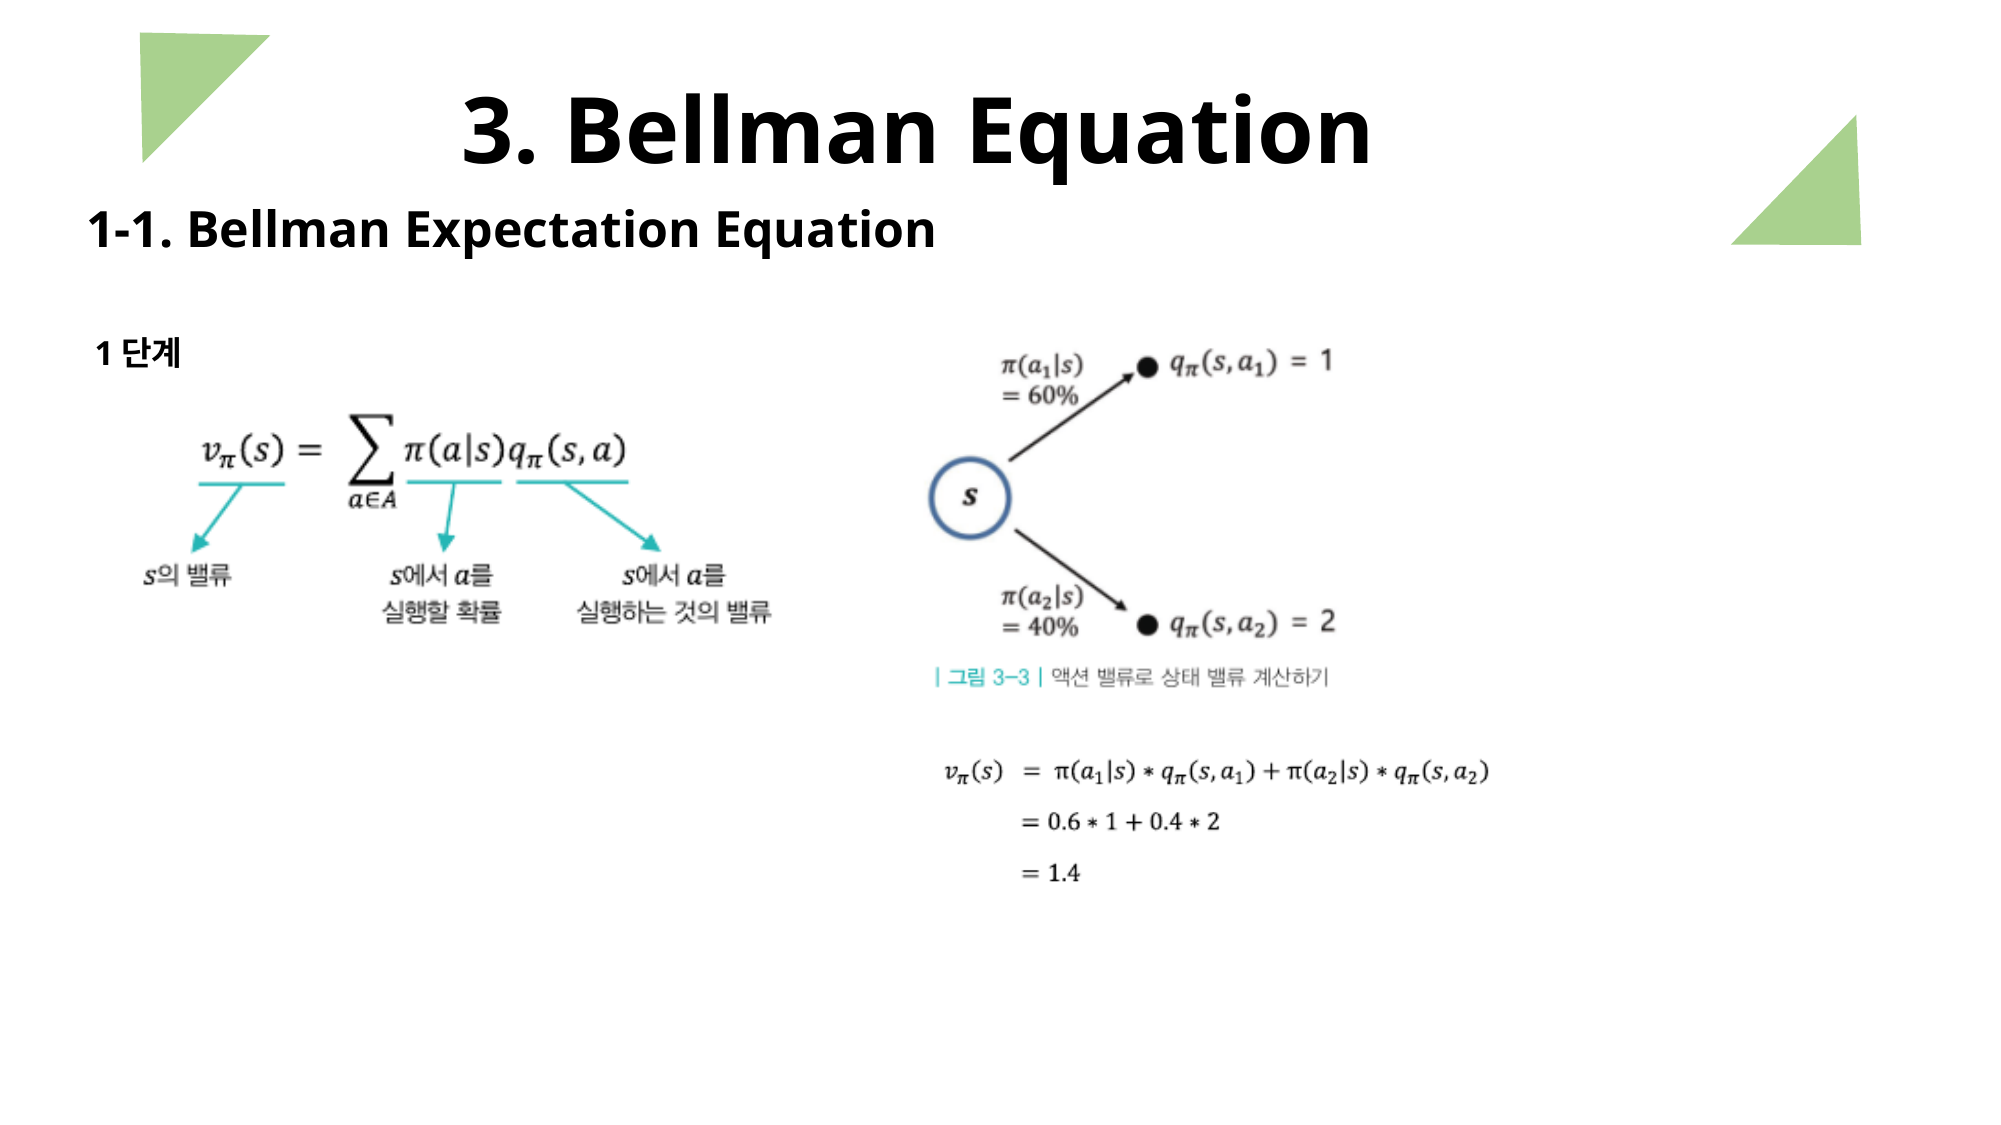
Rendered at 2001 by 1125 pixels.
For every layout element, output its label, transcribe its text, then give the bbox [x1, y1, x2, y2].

title 3. Bellman Equation [137, 25, 1863, 197]
text_box [1776, 114, 1860, 197]
text_box [139, 32, 271, 163]
picture [90, 392, 813, 653]
picture [925, 742, 1518, 905]
text_box 1단계 [66, 325, 868, 380]
picture [868, 325, 1386, 704]
list 1-1. Bellman Expectation Equation [66, 197, 1863, 986]
